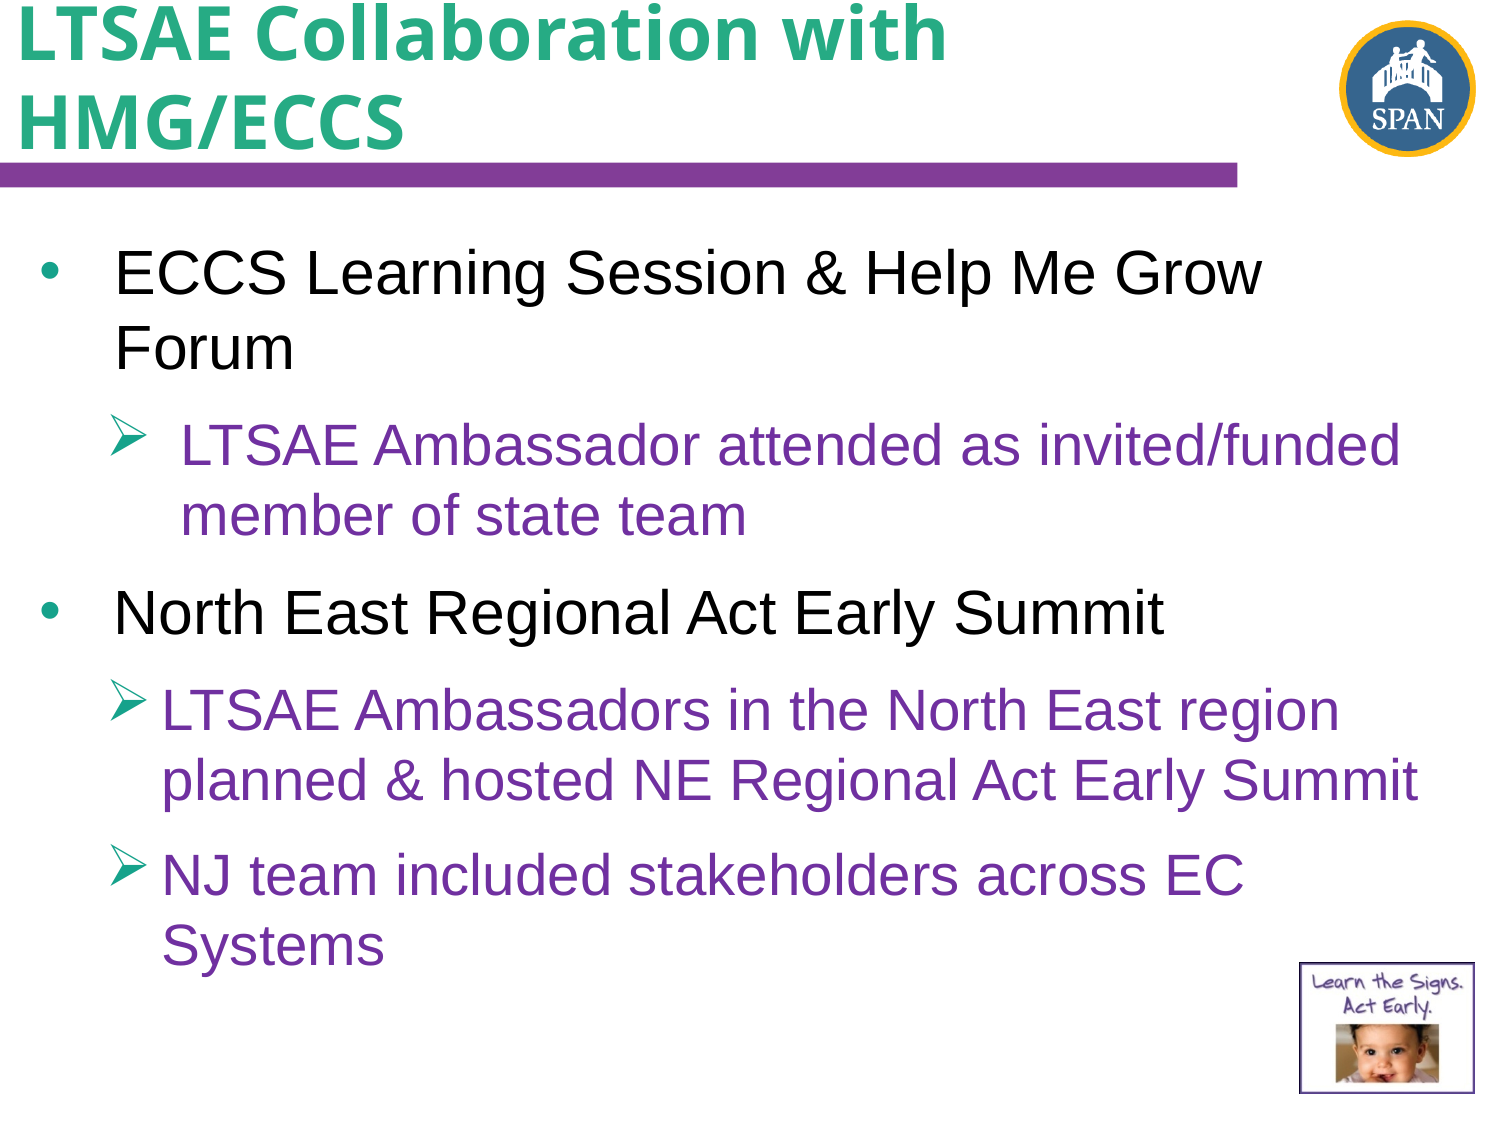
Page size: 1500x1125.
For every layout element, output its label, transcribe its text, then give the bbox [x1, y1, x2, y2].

list ECCS Learning Session & Help Me Grow Forum LTSAE Ambassador attended as invited/funded member of state team North East Regional Act Early Summit LTSAE Ambassadors in the North East region planned & hosted NE Regional Act Early Summit NJ team included stakeholders across EC Systems [24, 224, 1476, 1101]
picture [1338, 19, 1476, 158]
title LTSAE Collaboration with HMG/ECCS [0, 12, 1376, 138]
